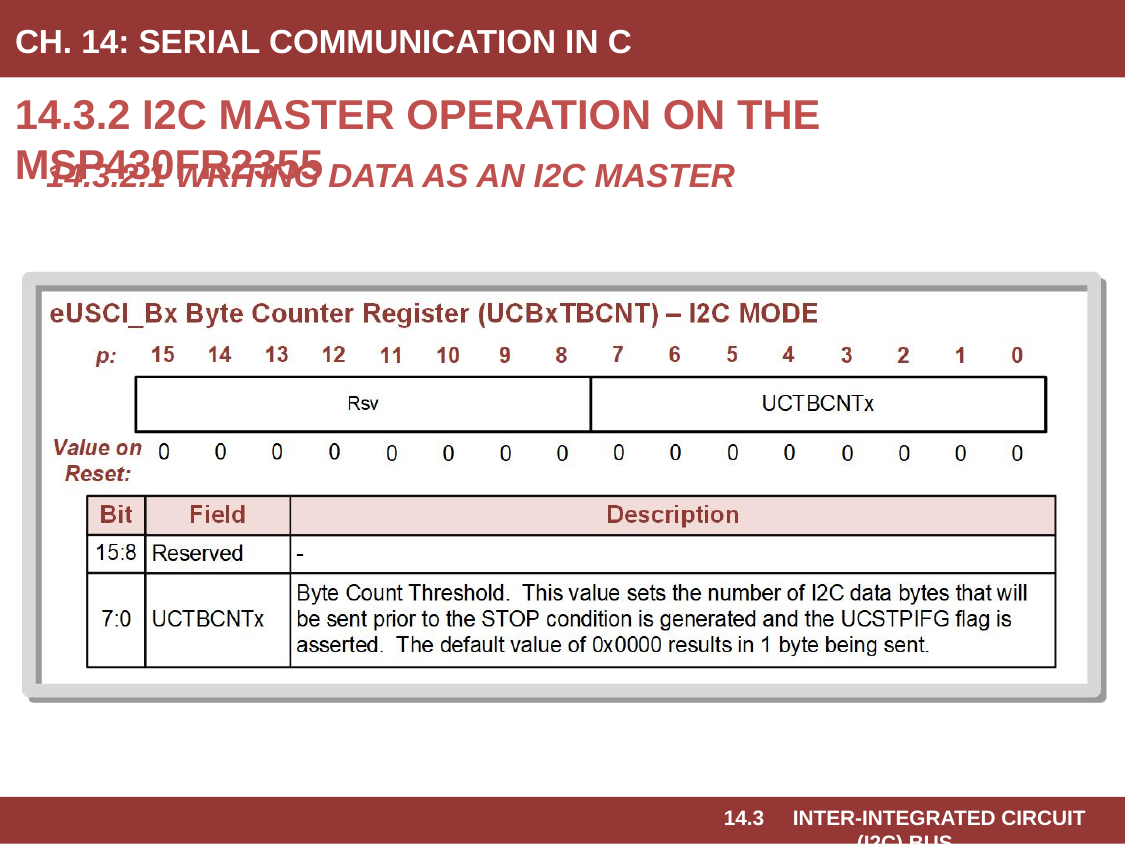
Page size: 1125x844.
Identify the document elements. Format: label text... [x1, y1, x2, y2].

subtitle 14.3 Inter-Integrated Circuit (I2C) Bus [684, 796, 1125, 844]
text_box 14.3.2.1 Writing Data as an I2C Master [31, 146, 1057, 201]
picture [20, 271, 1107, 703]
text_box 14.3.2 I2C Master Operation on the MSP430FR2355 [0, 80, 1088, 196]
title Ch. 14: Serial Communication in C [0, 1, 1125, 78]
text_box [31, 201, 1125, 640]
text_box [0, 795, 1125, 844]
